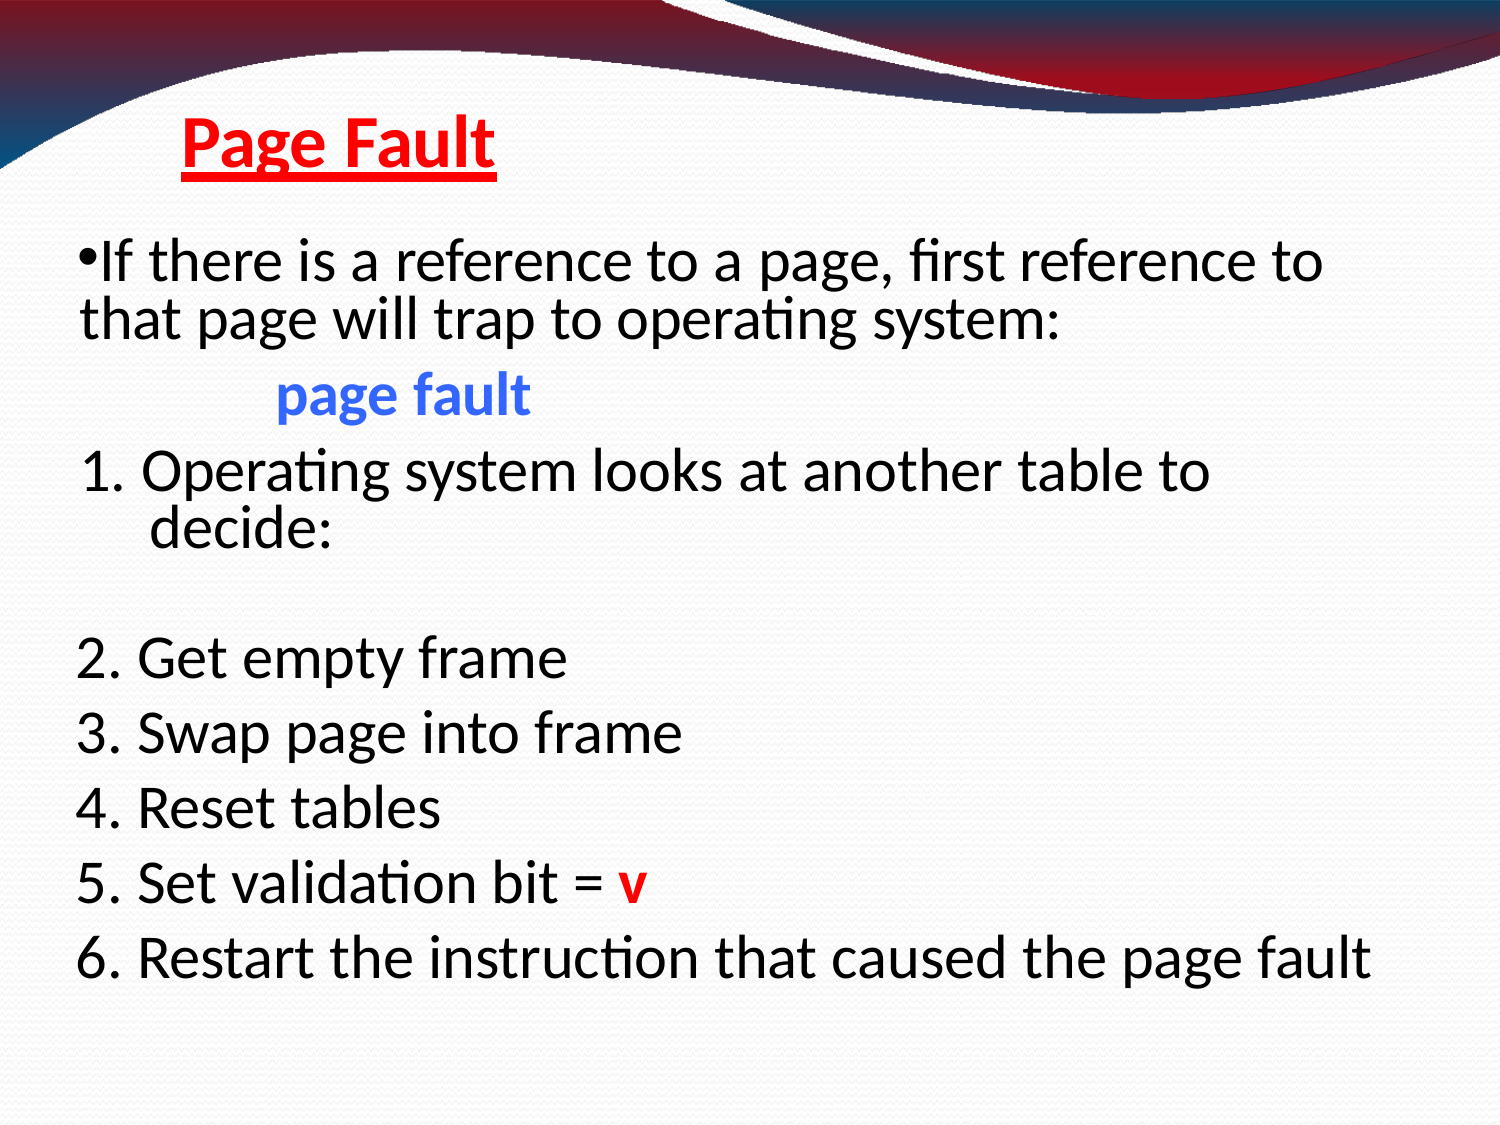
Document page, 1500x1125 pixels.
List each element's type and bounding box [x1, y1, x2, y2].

text_box [0, 0, 1500, 1125]
